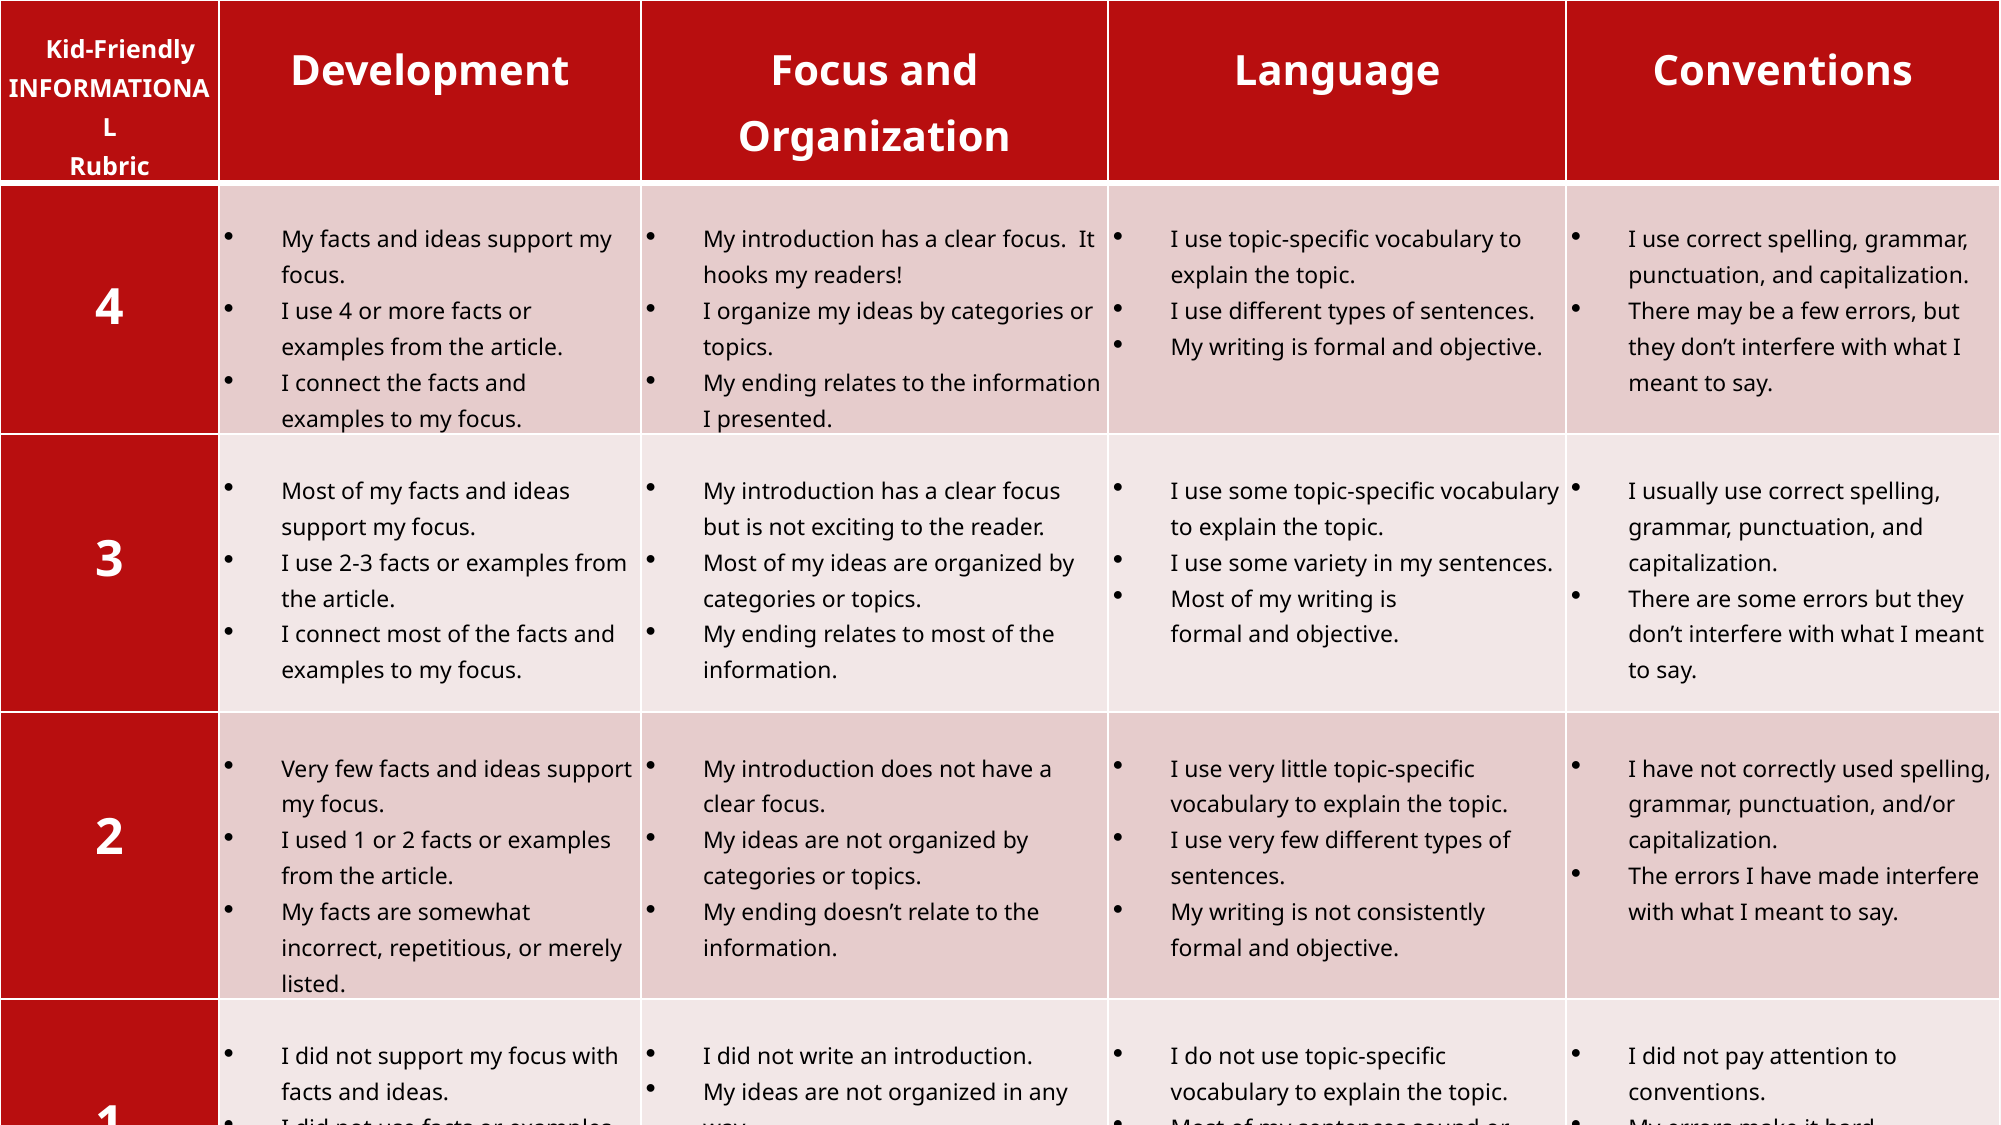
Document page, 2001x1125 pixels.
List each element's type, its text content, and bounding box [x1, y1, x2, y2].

table_cell I did not support my focus with facts and ideas. I did not use facts or examples from the article. My facts are based on personal knowledge. [220, 1000, 640, 1125]
table_header Conventions [1567, 1, 1999, 180]
table_cell My introduction has a clear focus but is not exciting to the reader. Most of my ideas are organized by categories or topics. My ending relates to most of the information. [642, 435, 1107, 711]
table_cell I usually use correct spelling, grammar, punctuation, and capitalization. There are some errors but they don’t interfere with what I meant to say. [1567, 435, 1999, 711]
table_cell I use topic-specific vocabulary to explain the topic. I use different types of sentences. My writing is formal and objective. [1109, 186, 1565, 433]
table_header Focus and Organization [642, 1, 1107, 180]
table_cell 1 [1, 1000, 218, 1125]
table_cell My introduction has a clear focus. It hooks my readers! I organize my ideas by categories or topics. My ending relates to the information I presented. [642, 186, 1107, 433]
table_cell 2 [1, 713, 218, 998]
table_cell My facts and ideas support my focus. I use 4 or more facts or examples from the article. I connect the facts and examples to my focus. [220, 186, 640, 433]
table_cell I did not pay attention to conventions. My errors make it hard to understand what I was trying to say. [1567, 1000, 1999, 1125]
table_cell I use some topic-specific vocabulary to explain the topic. I use some variety in my sentences. Most of my writing is formal and objective. [1109, 435, 1565, 711]
table_header Development [220, 1, 640, 180]
table_cell Very few facts and ideas support my focus. I used 1 or 2 facts or examples from the article. My facts are somewhat incorrect, repetitious, or merely listed. [220, 713, 640, 998]
table_cell Most of my facts and ideas support my focus. I use 2-3 facts or examples from the article. I connect most of the facts and examples to my focus. [220, 435, 640, 711]
table_cell I have not correctly used spelling, grammar, punctuation, and/or capitalization. The errors I have made interfere with what I meant to say. [1567, 713, 1999, 998]
table_cell I use very little topic-specific vocabulary to explain the topic. I use very few different types of sentences. My writing is not consistently formal and objective. [1109, 713, 1565, 998]
table_cell 3 [1, 435, 218, 711]
table_cell 4 [1, 186, 218, 433]
table_cell I use correct spelling, grammar, punctuation, and capitalization. There may be a few errors, but they don’t interfere with what I meant to say. [1567, 186, 1999, 433]
table_header Language [1109, 1, 1565, 180]
table_cell My introduction does not have a clear focus. My ideas are not organized by categories or topics. My ending doesn’t relate to the information. [642, 713, 1107, 998]
table_header Kid-Friendly INFORMATIONAL Rubric [1, 1, 218, 180]
table_cell I do not use topic-specific vocabulary to explain the topic. Most of my sentences sound or look the same. My writing style is informal and conversational. [1109, 1000, 1565, 1125]
table_cell I did not write an introduction. My ideas are not organized in any way. I did not write an ending. [642, 1000, 1107, 1125]
